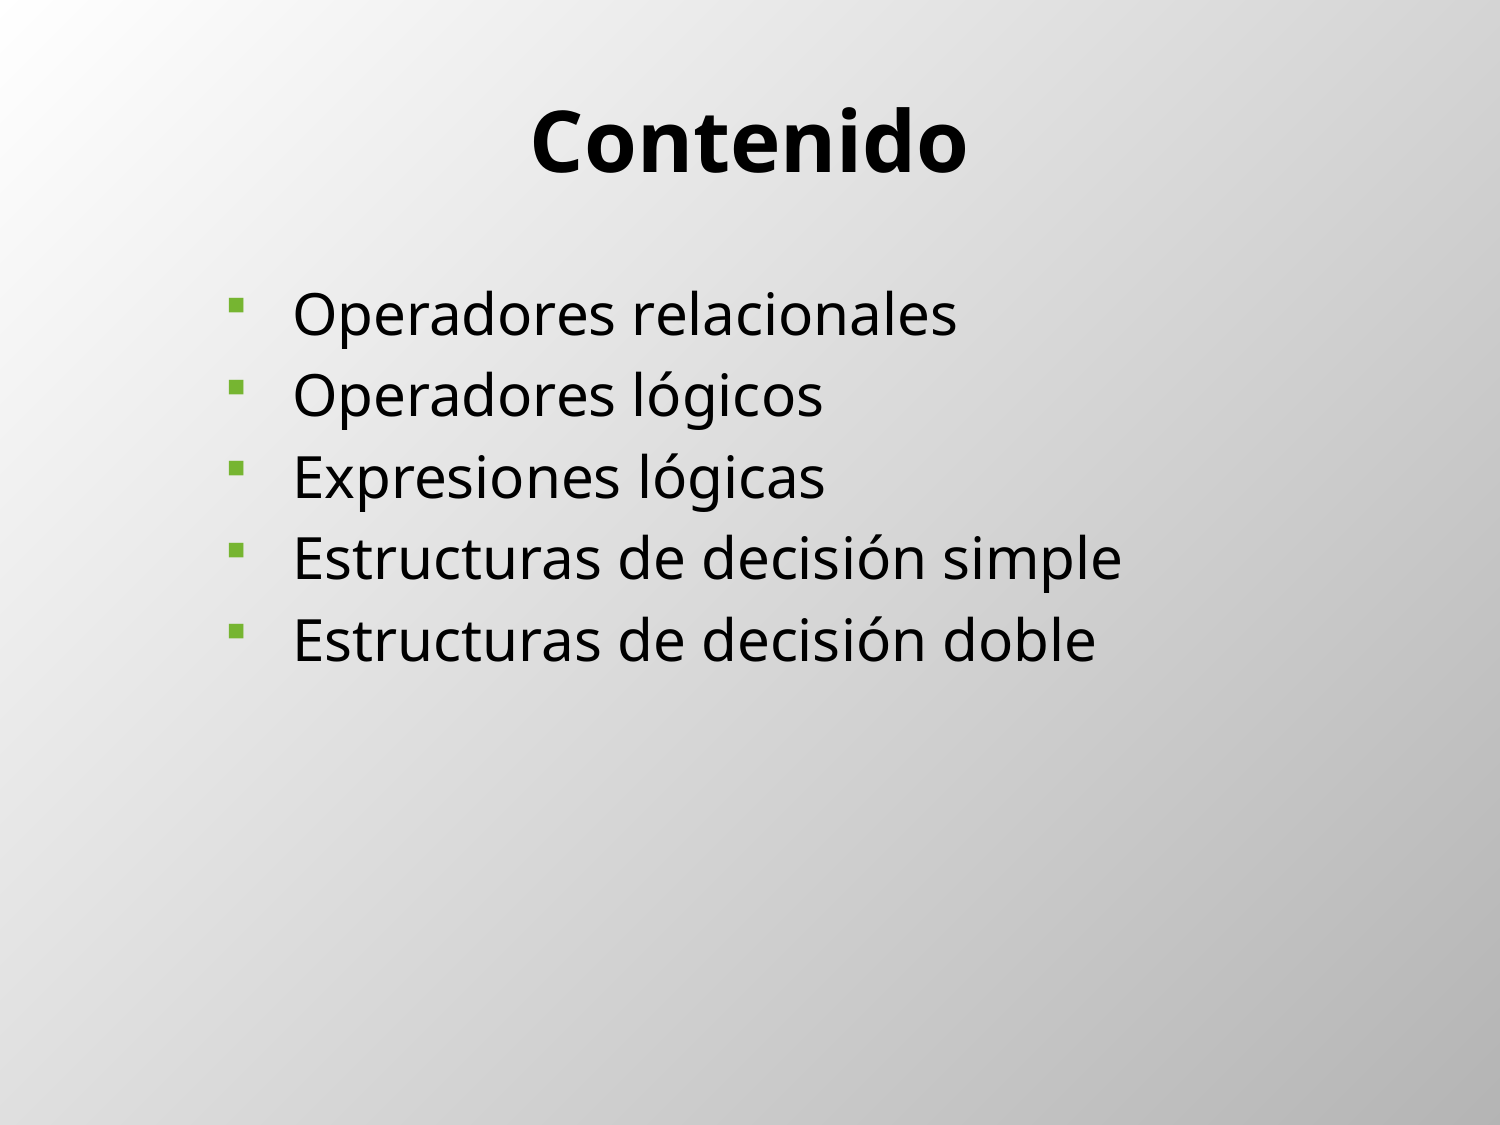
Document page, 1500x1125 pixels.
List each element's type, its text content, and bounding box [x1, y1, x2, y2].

list Operadores relacionales Operadores lógicos Expresiones lógicas Estructuras de decisión simple Estructuras de decisión doble [187, 269, 1343, 1042]
title Contenido [75, 45, 1425, 233]
